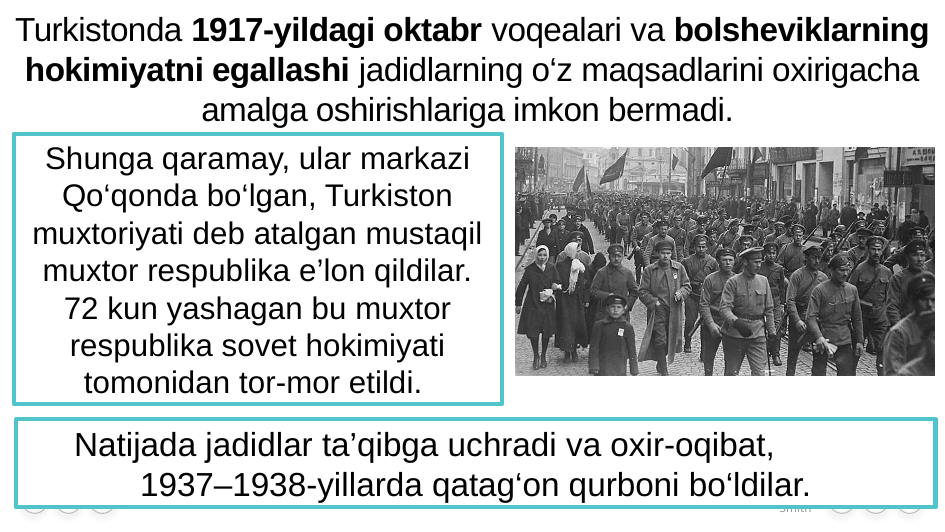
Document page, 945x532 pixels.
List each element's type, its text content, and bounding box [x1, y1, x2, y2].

title Turkistonda 1917-yildagi oktabr voqealari va bolsheviklarning hokimiyatni egallashi jadidlarning o‘z maqsadlarini oxirigacha amalga oshirishlariga imkon bermadi. [11, 0, 934, 137]
text_box Shunga qaramay, ular markazi Qo‘qonda bo‘lgan, Turkiston muxtoriyati deb atalgan mustaqil muxtor respublika e’lon qildilar. 72 kun yashagan bu muxtor respublika sovet hokimiyati tomonidan tor-mor etildi. [12, 132, 504, 406]
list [515, 147, 936, 376]
text_box Natijada jadidlar ta’qibga uchradi va oxir-oqibat, 1937–1938-yillarda qatag‘on qurboni bo‘ldilar. [14, 417, 938, 509]
